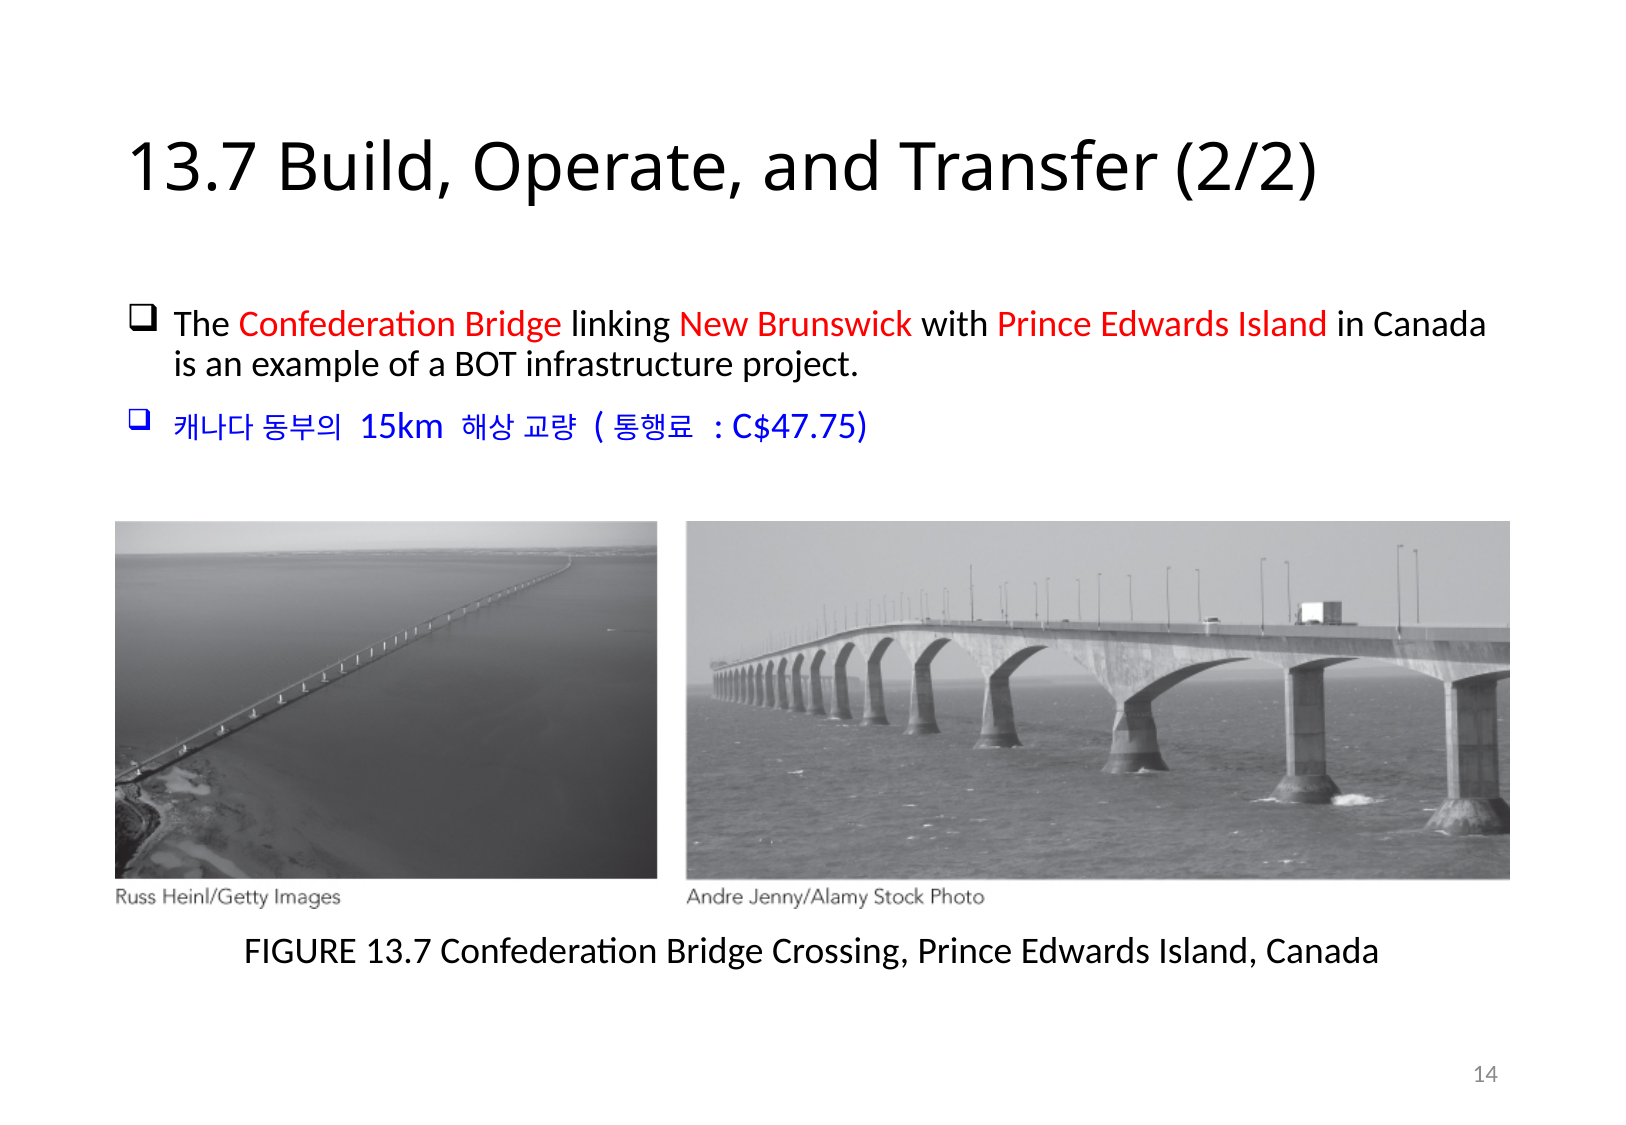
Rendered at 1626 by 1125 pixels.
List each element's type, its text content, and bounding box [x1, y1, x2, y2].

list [115, 521, 1510, 909]
slide_number 13 [1147, 1042, 1514, 1103]
title 13.7 Build, Operate, and Transfer (2/2) [111, 59, 1514, 278]
text_box The Confederation Bridge linking New Brunswick with Prince Edwards Island in Canada is an example of a BOT infrastructure project. 캐나다 동부의 15km 해상 교량 (통행료 : C$47.75) [111, 296, 1514, 1011]
